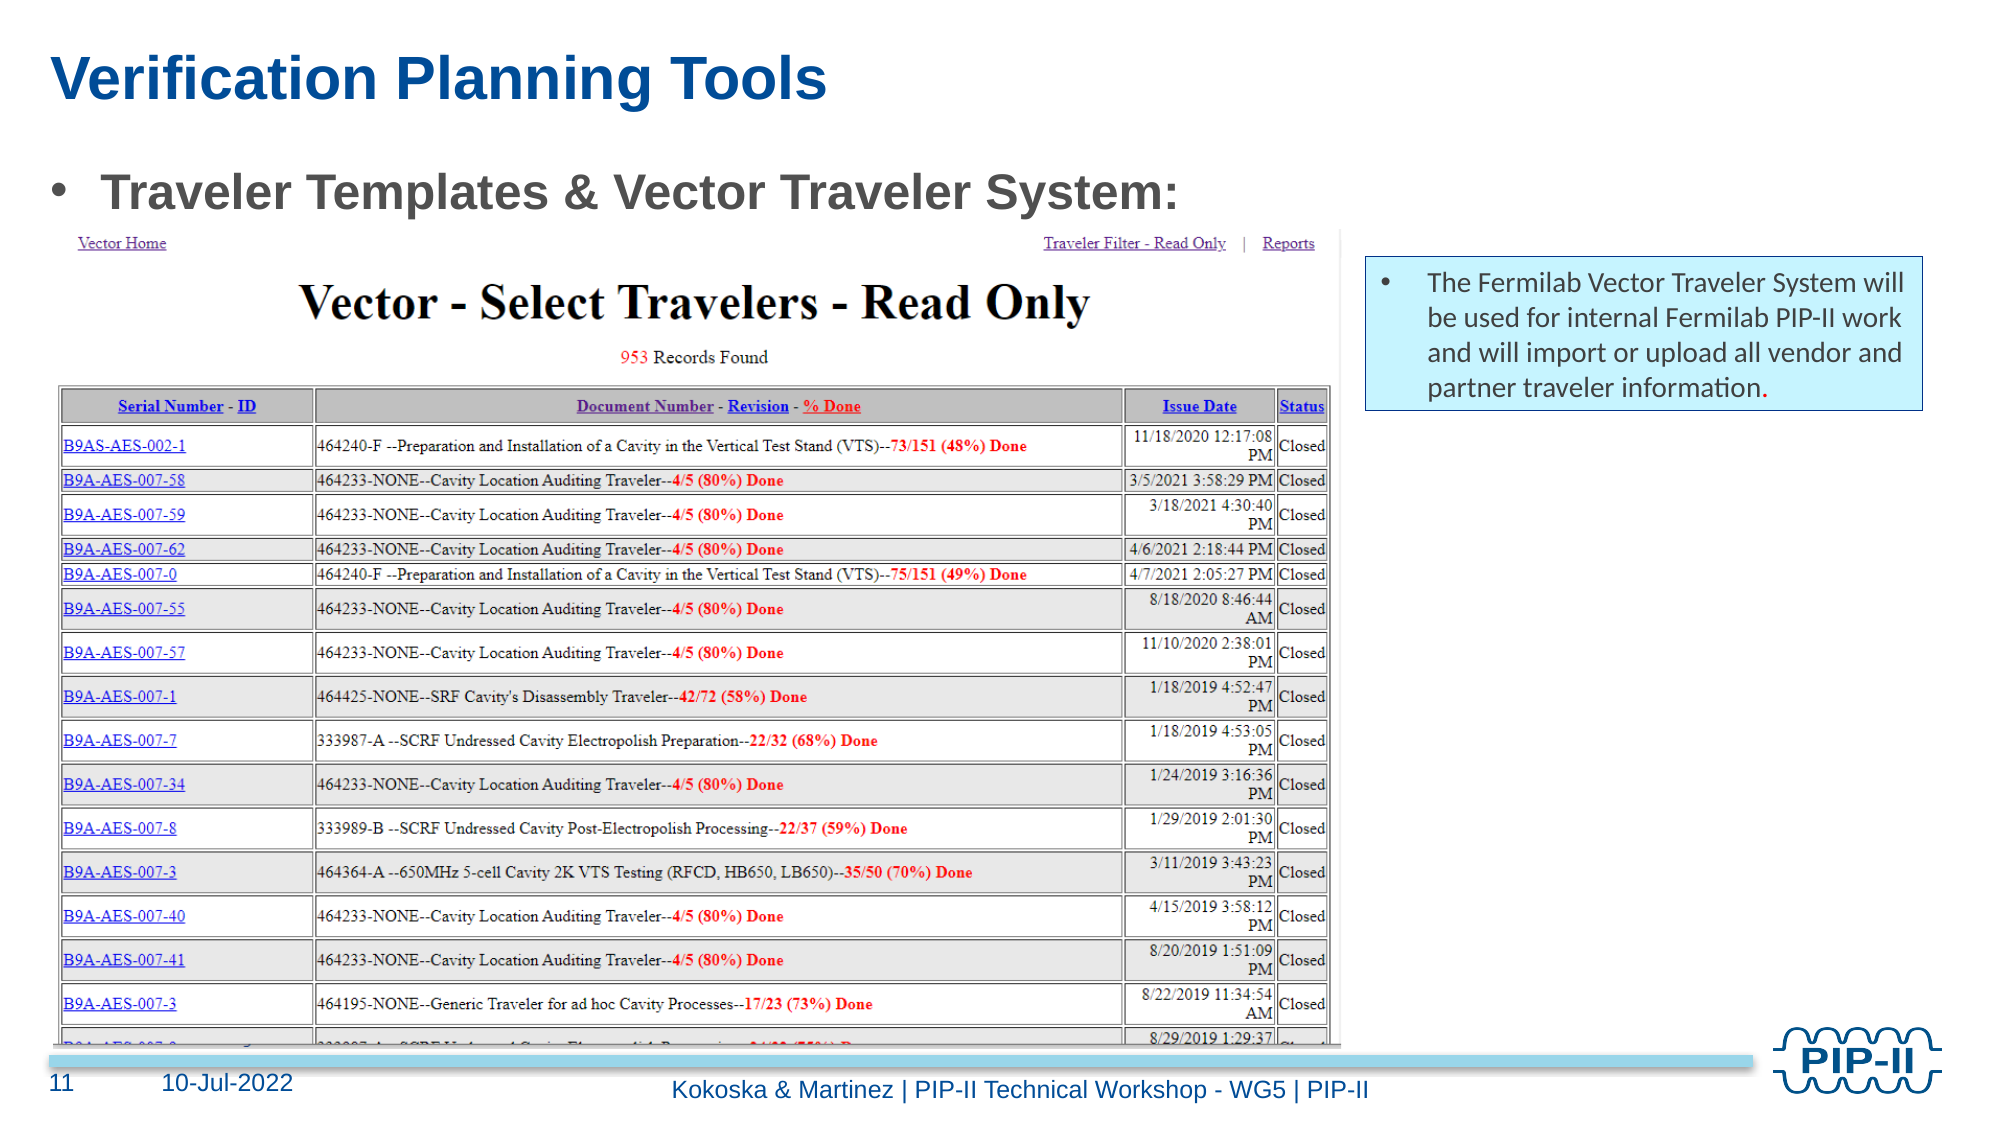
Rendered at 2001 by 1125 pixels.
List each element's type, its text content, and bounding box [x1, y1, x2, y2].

picture [52, 229, 1342, 1049]
picture [1773, 1027, 1942, 1094]
list Traveler Templates & Vector Traveler System: [50, 159, 1947, 230]
text_box The Fermilab Vector Traveler System will be used for internal Fermilab PIP-II work and will import or upload all vendor and partner traveler information. [1365, 256, 1923, 411]
slide_number 10-Jul-2022 [161, 1066, 309, 1107]
title Verification Planning Tools [50, 41, 1950, 112]
footer Kokoska & Martinez | PIP-II Technical Workshop - WG5 | PIP-II [336, 1073, 1706, 1114]
slide_number 11 [48, 1066, 140, 1106]
